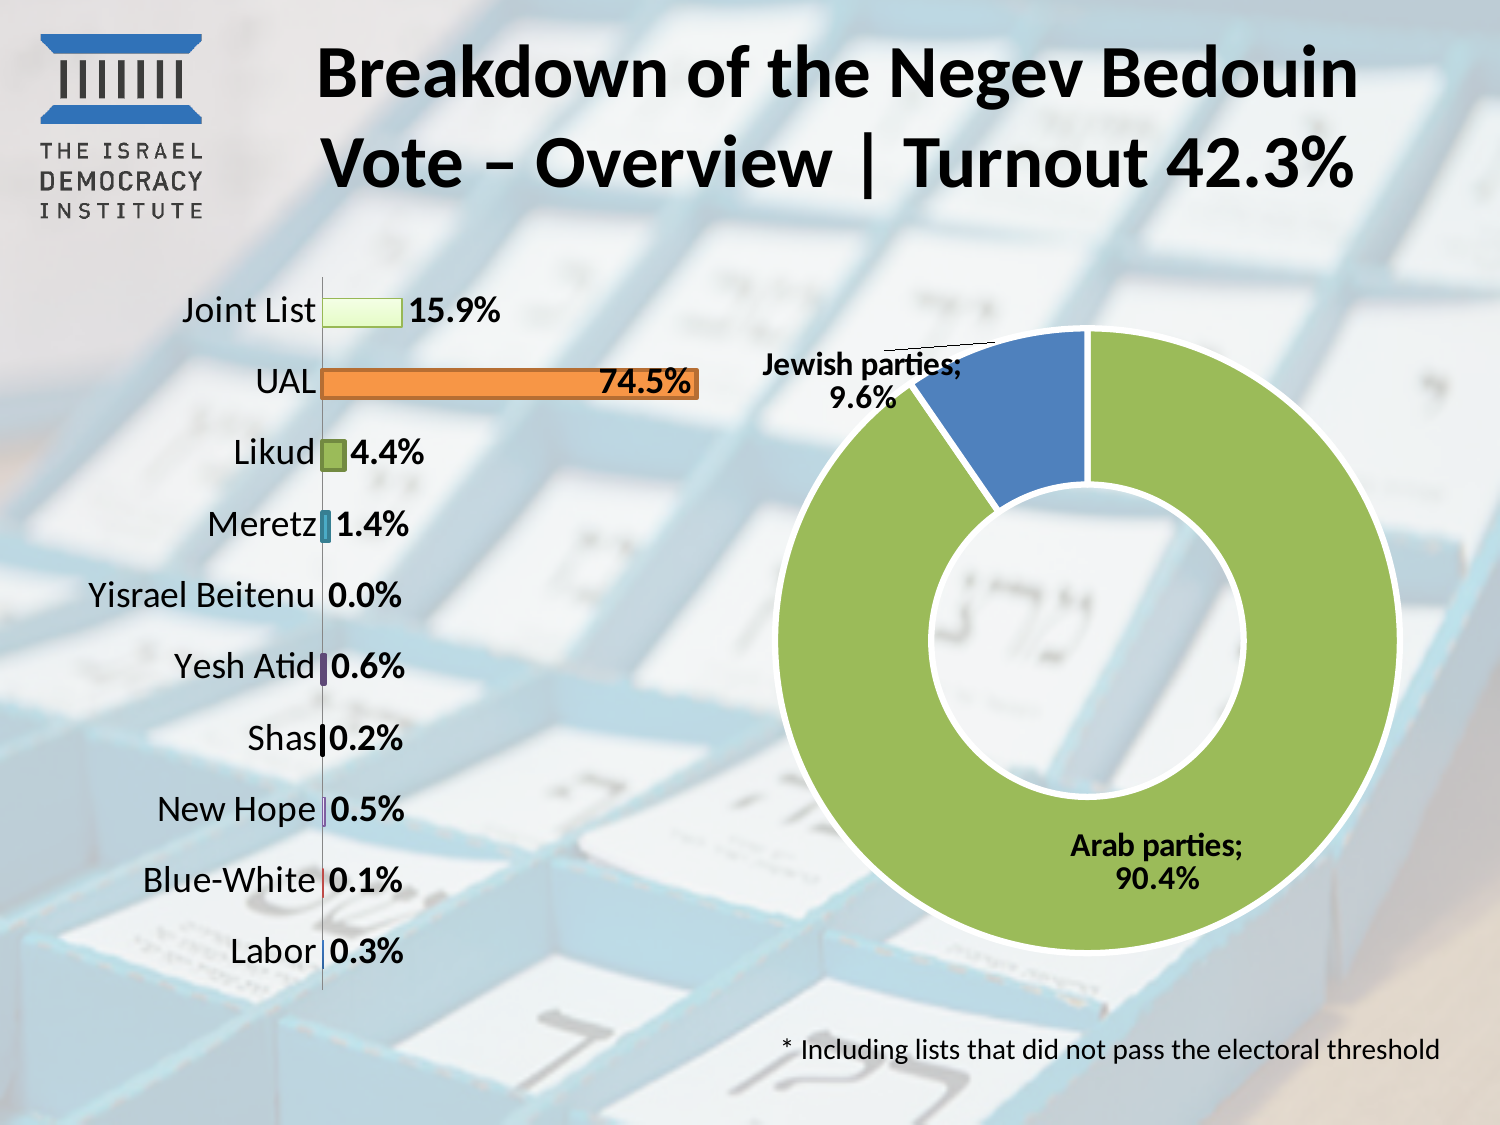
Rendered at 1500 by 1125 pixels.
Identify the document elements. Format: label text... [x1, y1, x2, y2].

title Breakdown of the Negev Bedouin Vote – Overview | Turnout 42.3% [246, 19, 1447, 207]
text_box * Including lists that did not pass the electoral threshold [761, 1020, 1459, 1073]
chart [762, 262, 1426, 1006]
picture [0, 0, 243, 254]
chart [74, 262, 738, 1006]
